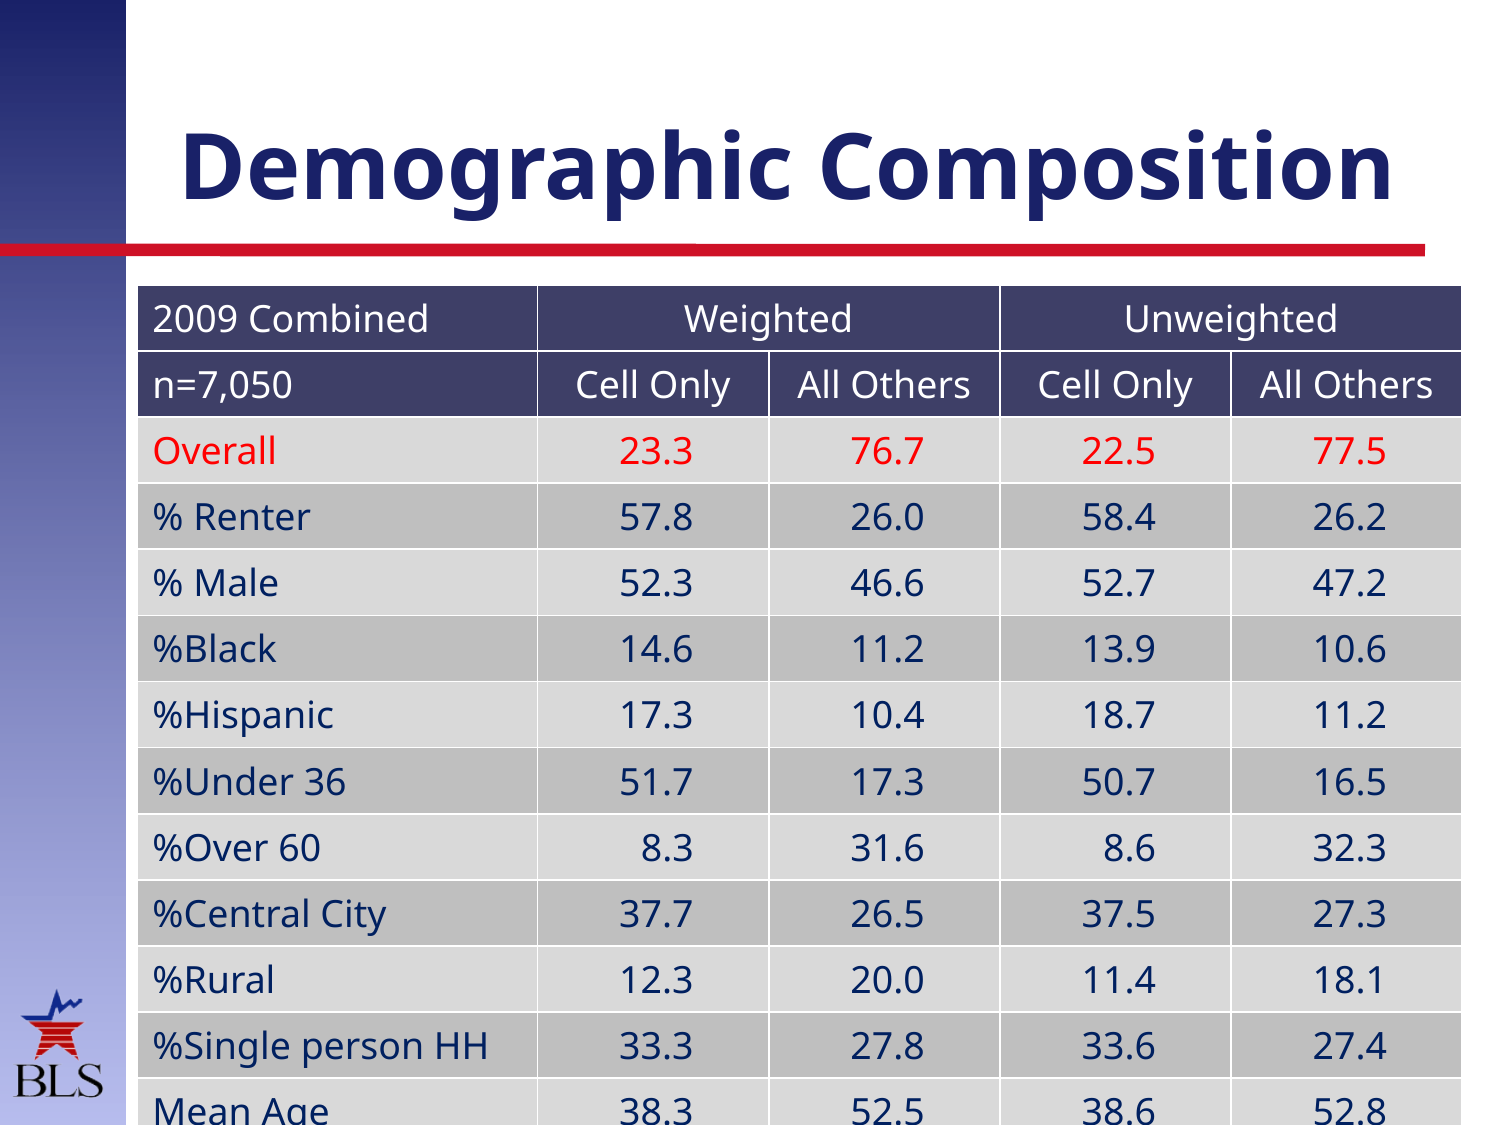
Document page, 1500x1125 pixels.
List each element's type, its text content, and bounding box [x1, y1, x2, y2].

table_cell 33.3 [538, 1013, 768, 1077]
table_cell 11.2 [1232, 682, 1461, 747]
table_cell 26.5 [770, 881, 999, 945]
table_header Unweighted [1001, 286, 1461, 350]
table_cell 16.5 [1232, 748, 1461, 813]
table_cell 17.3 [538, 682, 768, 747]
table_cell 77.5 [1232, 418, 1461, 482]
table_cell 22.5 [1001, 418, 1230, 482]
table_cell 58.4 [1001, 484, 1230, 548]
table_cell Mean Age [138, 1079, 537, 1125]
table_cell %Black [138, 616, 537, 681]
table_cell All Others [1232, 352, 1461, 416]
table_cell 20.0 [770, 947, 999, 1011]
table_cell 10.4 [770, 682, 999, 747]
table_cell Overall [138, 418, 537, 482]
table_cell 27.3 [1232, 881, 1461, 945]
table_cell 8.3 [538, 815, 768, 879]
table_cell 57.8 [538, 484, 768, 548]
table_cell 18.1 [1232, 947, 1461, 1011]
table_cell 37.5 [1001, 881, 1230, 945]
table_cell 32.3 [1232, 815, 1461, 879]
table_cell 8.6 [1001, 815, 1230, 879]
table_cell 31.6 [770, 815, 999, 879]
table_cell %Single person HH [138, 1013, 537, 1077]
table_cell % Renter [138, 484, 537, 548]
table_cell 52.5 [770, 1079, 999, 1125]
table_cell Cell Only [1001, 352, 1230, 416]
table_cell 23.3 [538, 418, 768, 482]
table_cell 46.6 [770, 550, 999, 615]
table_cell All Others [770, 352, 999, 416]
table_cell 38.3 [538, 1079, 768, 1125]
picture [0, 983, 118, 1125]
table_cell 27.4 [1232, 1013, 1461, 1077]
table_cell 51.7 [538, 748, 768, 813]
table_cell 13.9 [1001, 616, 1230, 681]
table_cell 38.6 [1001, 1079, 1230, 1125]
title Demographic Composition [149, 44, 1426, 226]
table_cell 14.6 [538, 616, 768, 681]
table_cell 33.6 [1001, 1013, 1230, 1077]
table_header Weighted [538, 286, 999, 350]
table_cell %Over 60 [138, 815, 537, 879]
table_cell 11.2 [770, 616, 999, 681]
table_cell 52.8 [1232, 1079, 1461, 1125]
table_cell 26.2 [1232, 484, 1461, 548]
table_header 2009 Combined [138, 286, 537, 350]
table_cell Cell Only [538, 352, 768, 416]
table_cell 12.3 [538, 947, 768, 1011]
table_cell %Hispanic [138, 682, 537, 747]
table_cell n=7,050 [138, 352, 537, 416]
table_cell 18.7 [1001, 682, 1230, 747]
table_cell 26.0 [770, 484, 999, 548]
table_cell 52.7 [1001, 550, 1230, 615]
table_cell 10.6 [1232, 616, 1461, 681]
table_cell 17.3 [770, 748, 999, 813]
table_cell 27.8 [770, 1013, 999, 1077]
table_cell 76.7 [770, 418, 999, 482]
table_cell %Under 36 [138, 748, 537, 813]
table_cell 50.7 [1001, 748, 1230, 813]
table_cell %Central City [138, 881, 537, 945]
table_cell 47.2 [1232, 550, 1461, 615]
table_cell %Rural [138, 947, 537, 1011]
table_cell 52.3 [538, 550, 768, 615]
table_cell 37.7 [538, 881, 768, 945]
table_cell 11.4 [1001, 947, 1230, 1011]
table_cell % Male [138, 550, 537, 615]
